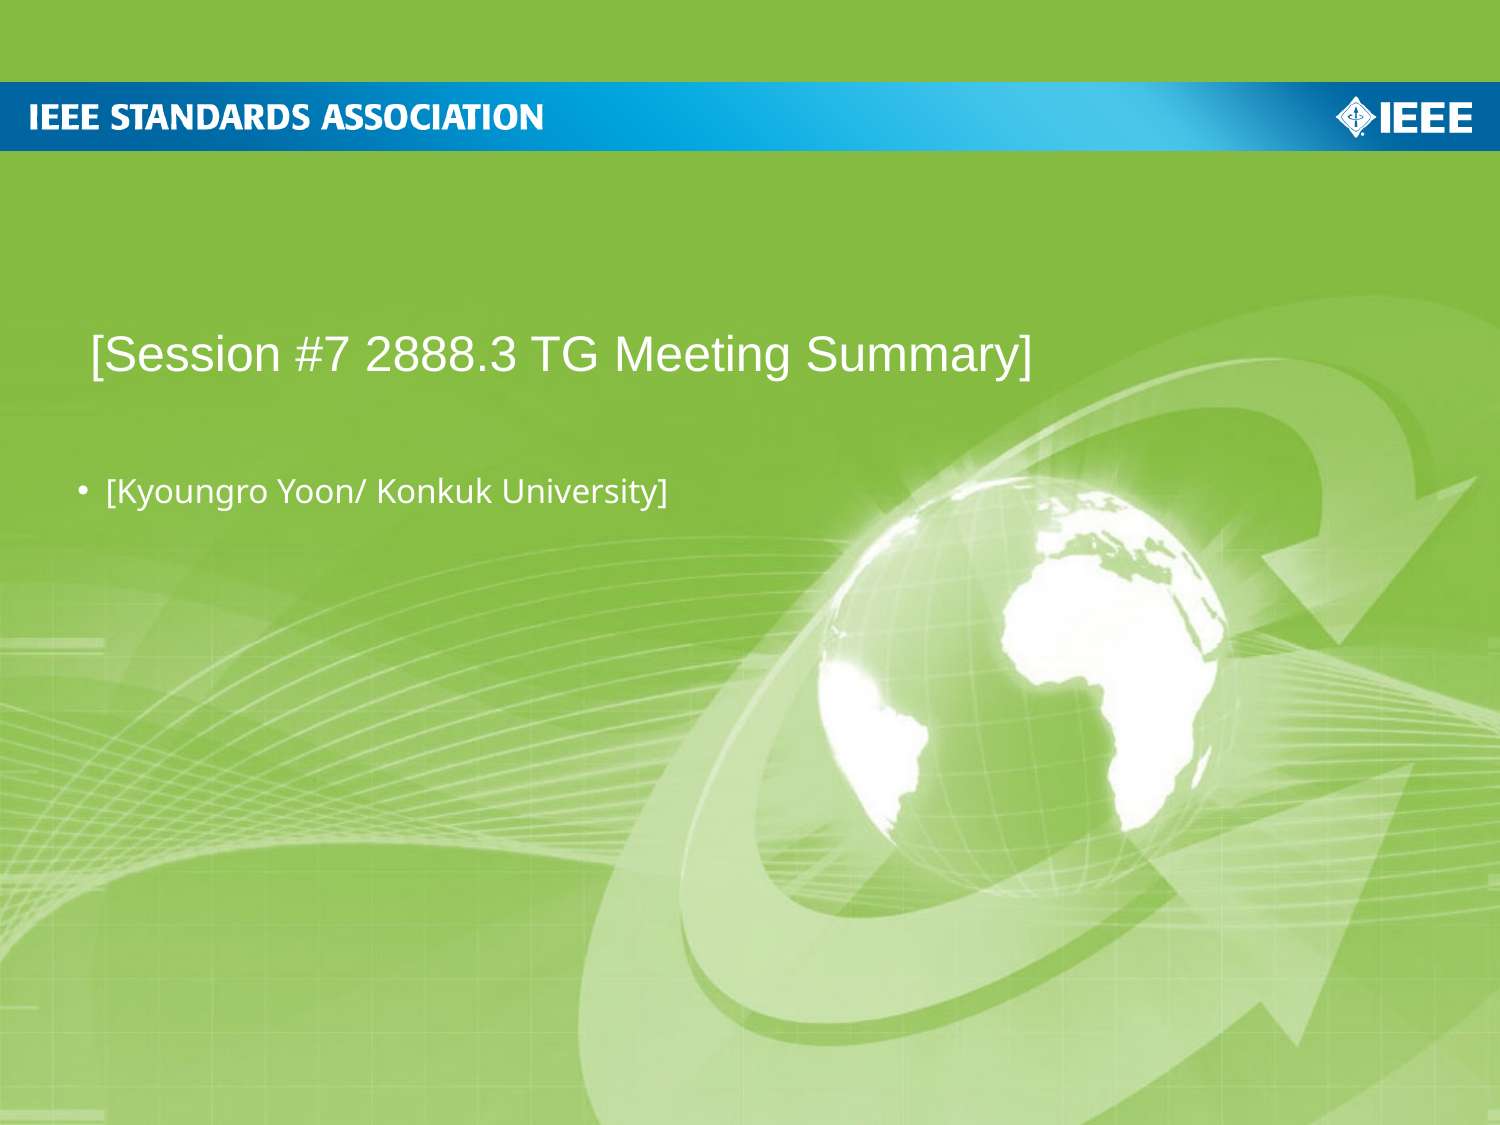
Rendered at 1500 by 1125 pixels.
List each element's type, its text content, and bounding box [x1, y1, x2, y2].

subtitle [Session #7 2888.3 TG Meeting Summary] [75, 260, 1375, 413]
list [Kyoungro Yoon/ Konkuk University] [62, 412, 988, 549]
picture [0, 0, 1500, 1125]
